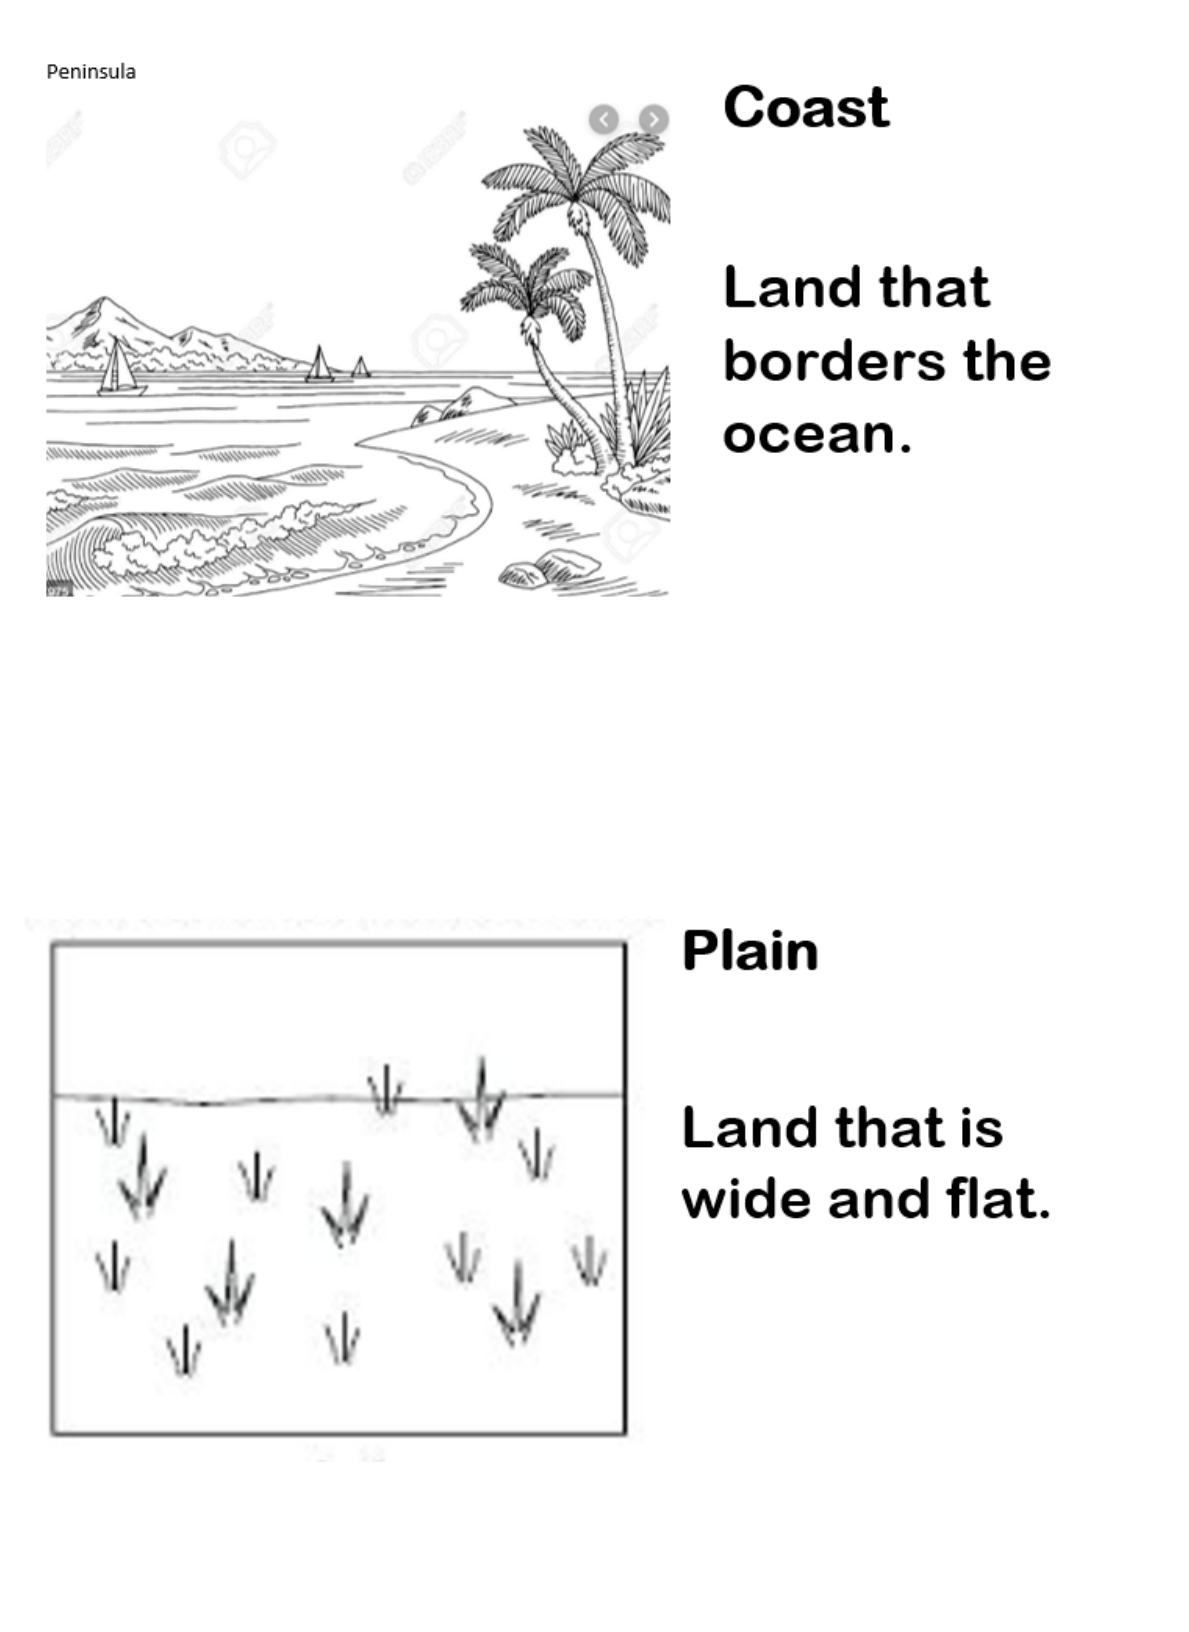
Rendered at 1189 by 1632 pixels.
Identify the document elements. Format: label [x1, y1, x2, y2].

picture [0, 867, 1189, 1519]
picture [20, 0, 1168, 672]
